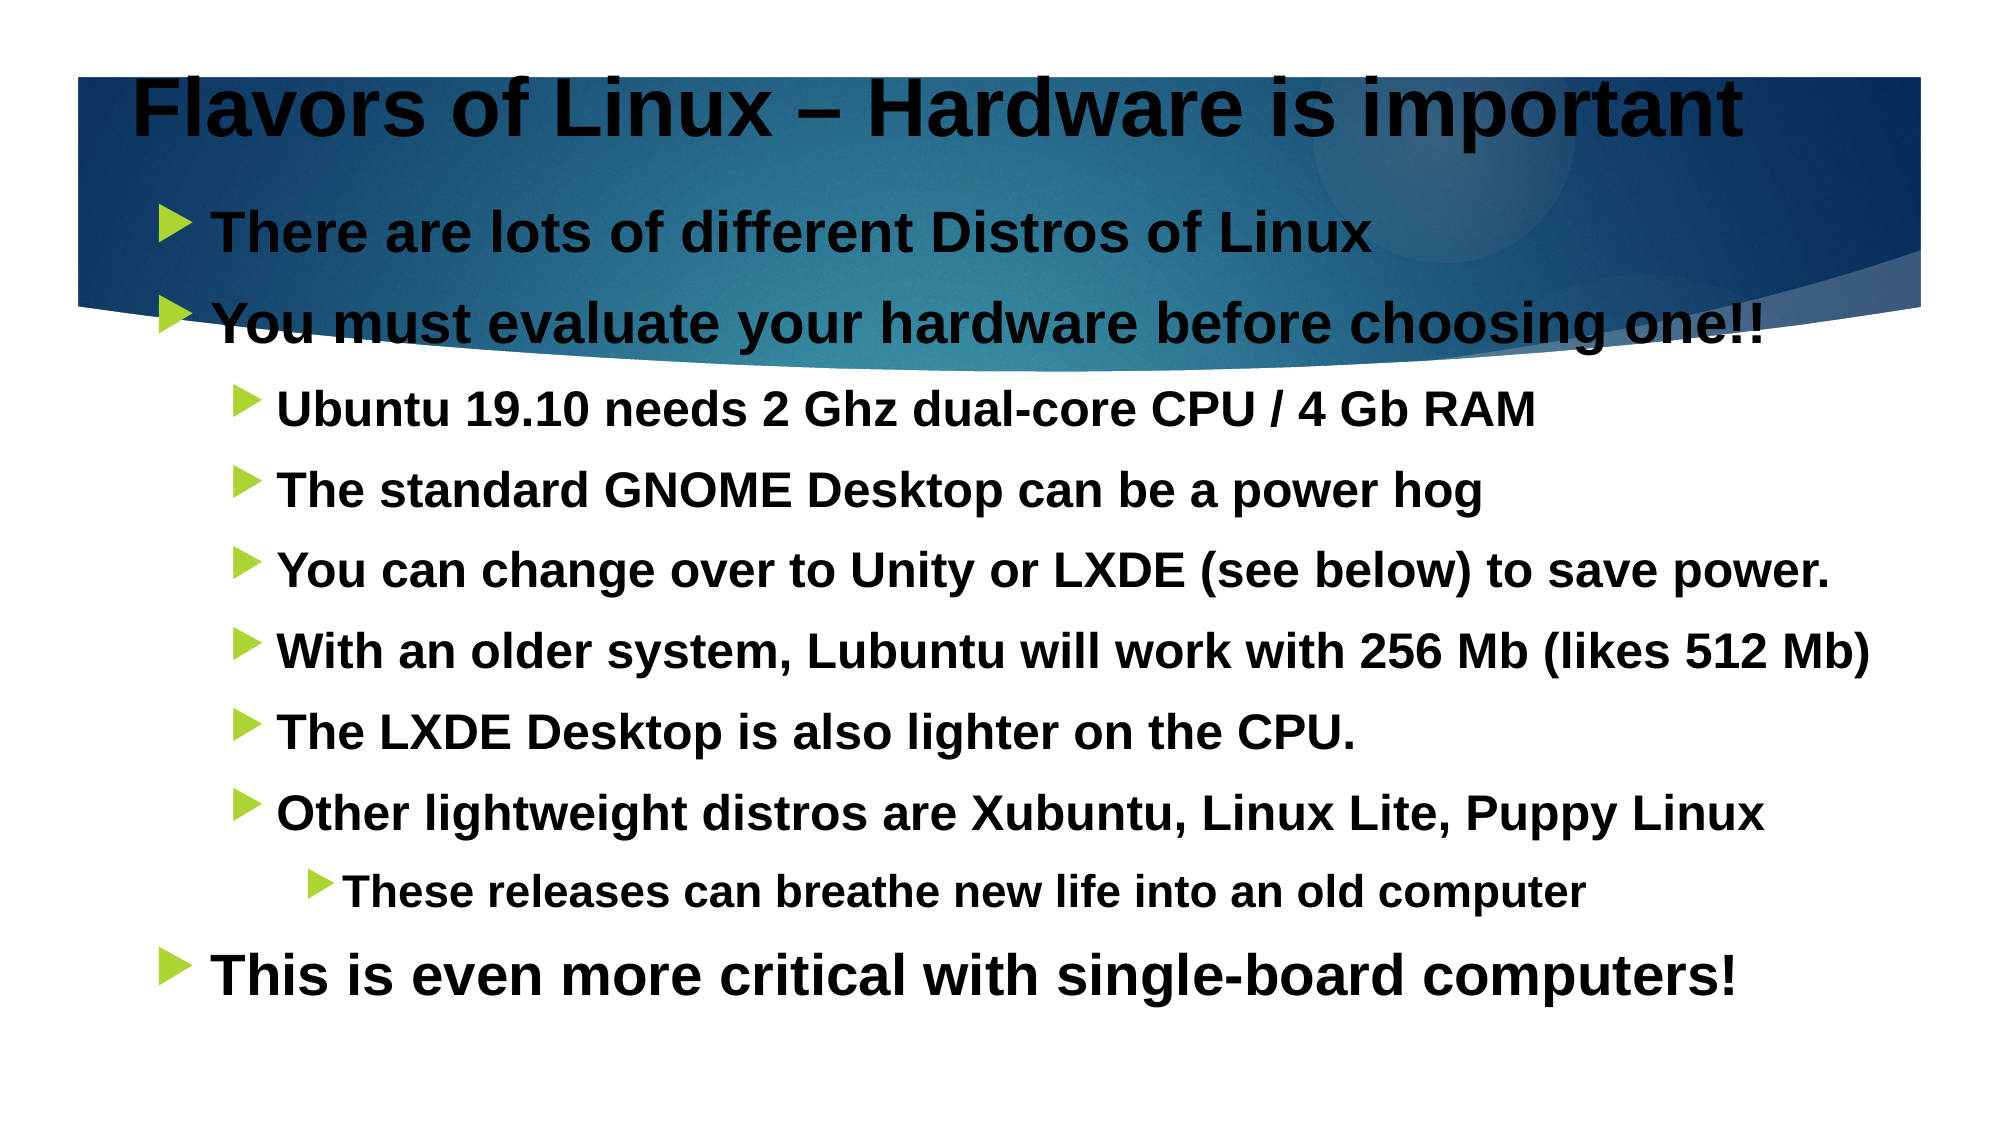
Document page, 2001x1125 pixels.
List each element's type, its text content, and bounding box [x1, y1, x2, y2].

title Flavors of Linux – Hardware is important [116, 45, 1903, 162]
list There are lots of different Distros of Linux You must evaluate your hardware before choosing one!! Ubuntu 19.10 needs 2 Ghz dual-core CPU / 4 Gb RAM The standard GNOME Desktop can be a power hog You can change over to Unity or LXDE (see below) to save power. With an older system, Lubuntu will work with 256 Mb (likes 512 Mb) The LXDE Desktop is also lighter on the CPU. Other lightweight distros are Xubuntu, Linux Lite, Puppy Linux These releases can breathe new life into an old computer This is even more critical with single-board computers! [139, 187, 1953, 794]
